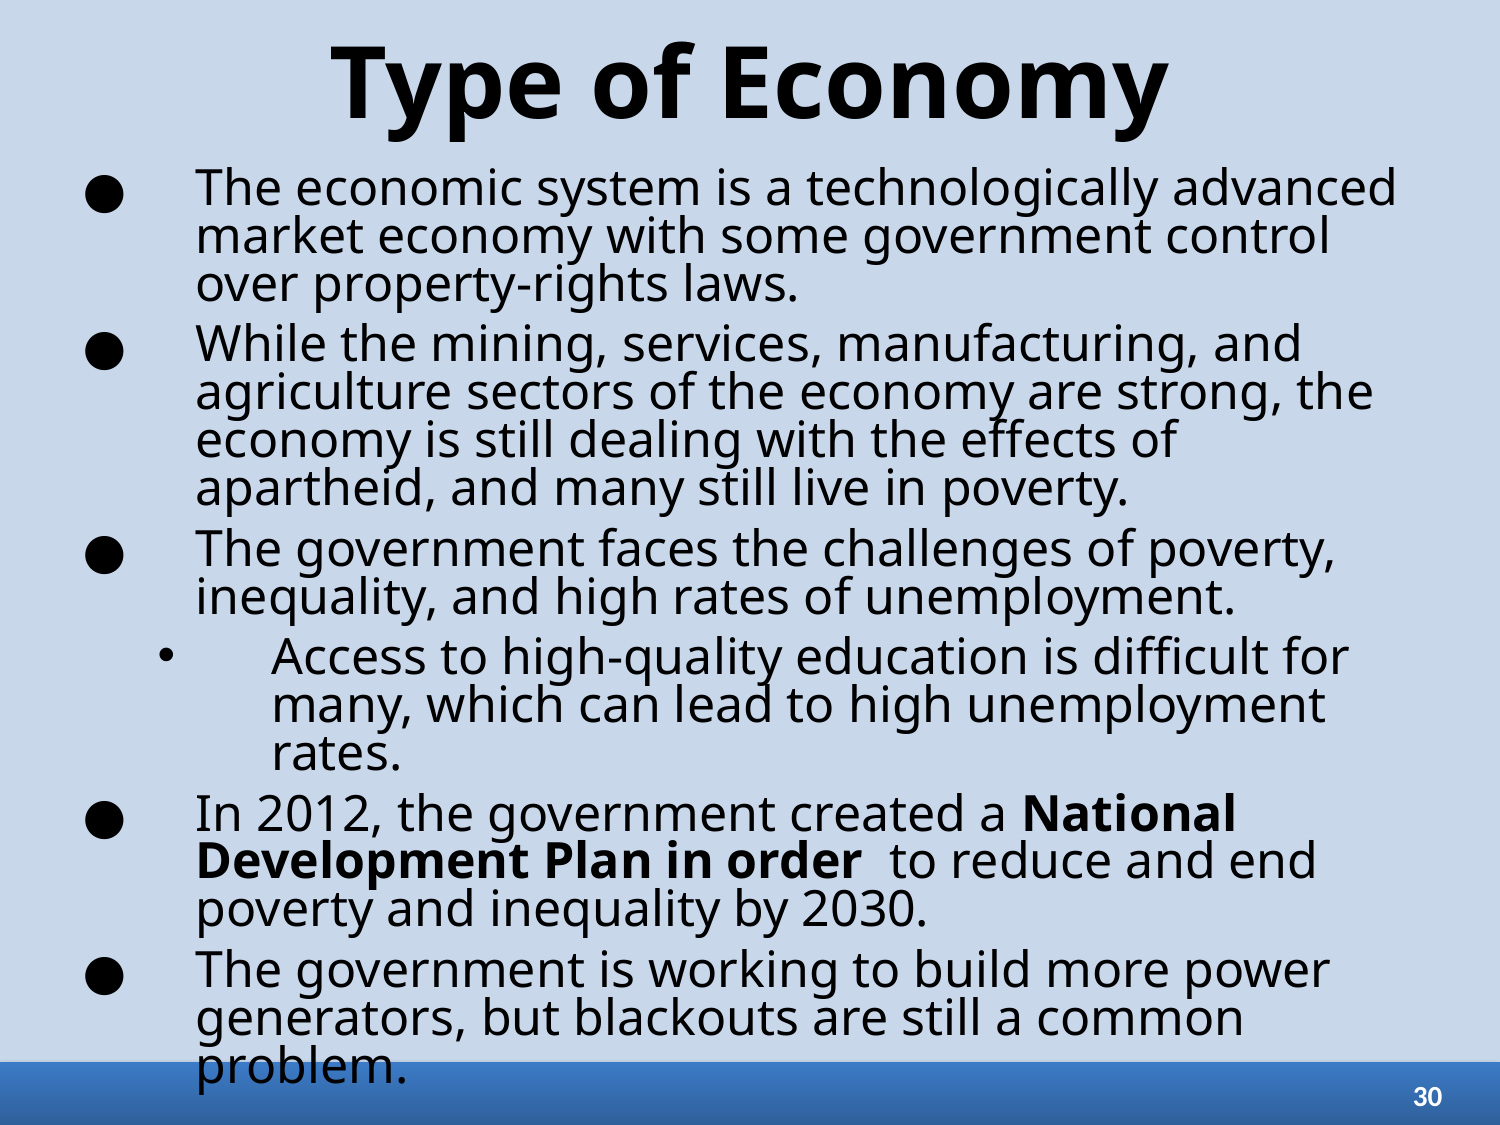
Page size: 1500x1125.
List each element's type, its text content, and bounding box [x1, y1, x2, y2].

list The economic system is a technologically advanced market economy with some government control over property-rights laws. While the mining, services, manufacturing, and agriculture sectors of the economy are strong, the economy is still dealing with the effects of apartheid, and many still live in poverty. The government faces the challenges of poverty, inequality, and high rates of unemployment. Access to high-quality education is difficult for many, which can lead to high unemployment rates. In 2012, the government created a National Development Plan in order to reduce and end poverty and inequality by 2030. The government is working to build more power generators, but blackouts are still a common problem. [75, 159, 1425, 1071]
title Type of Economy [75, 0, 1425, 159]
slide_number 30 [1398, 1070, 1450, 1120]
